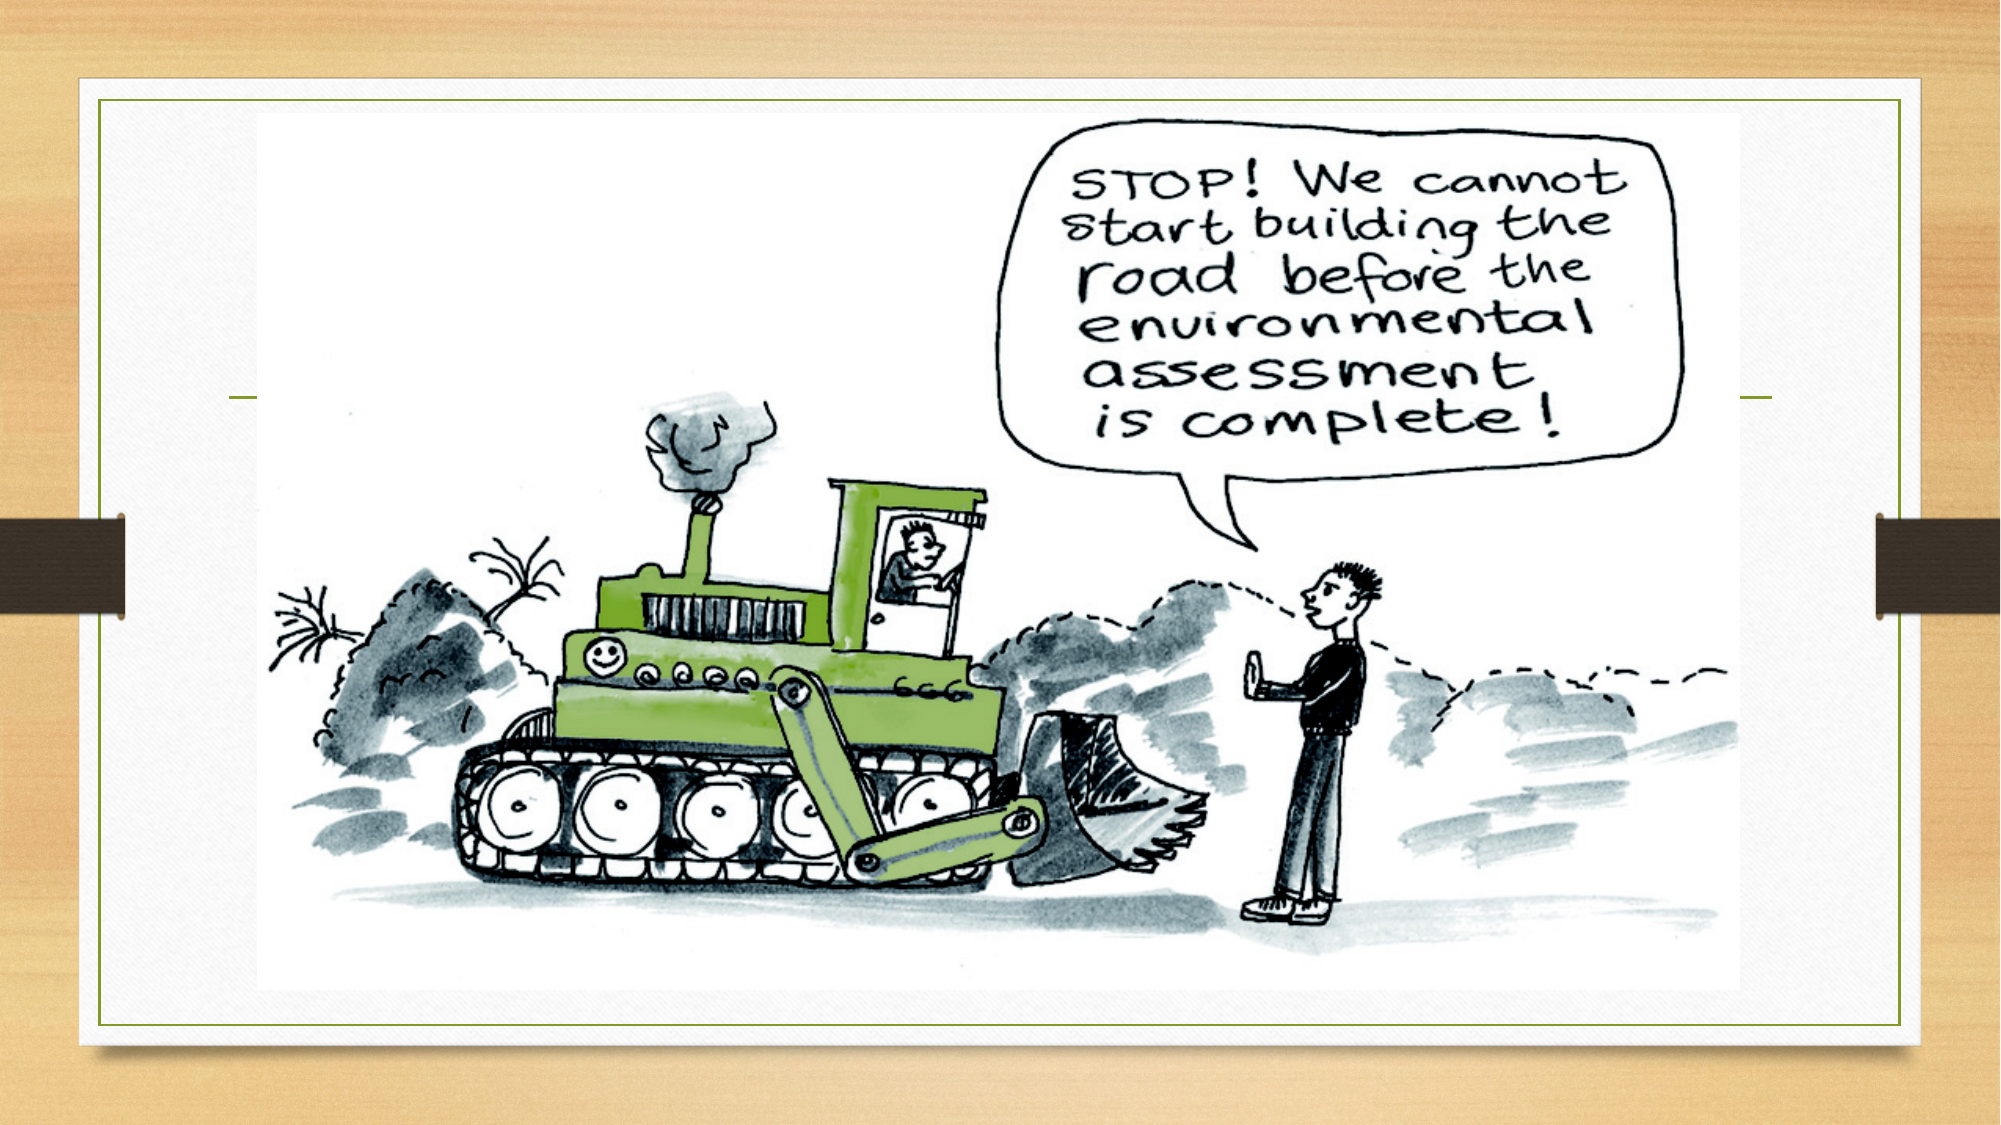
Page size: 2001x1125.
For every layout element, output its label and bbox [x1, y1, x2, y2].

list [257, 113, 1740, 991]
picture [0, 0, 2001, 1125]
